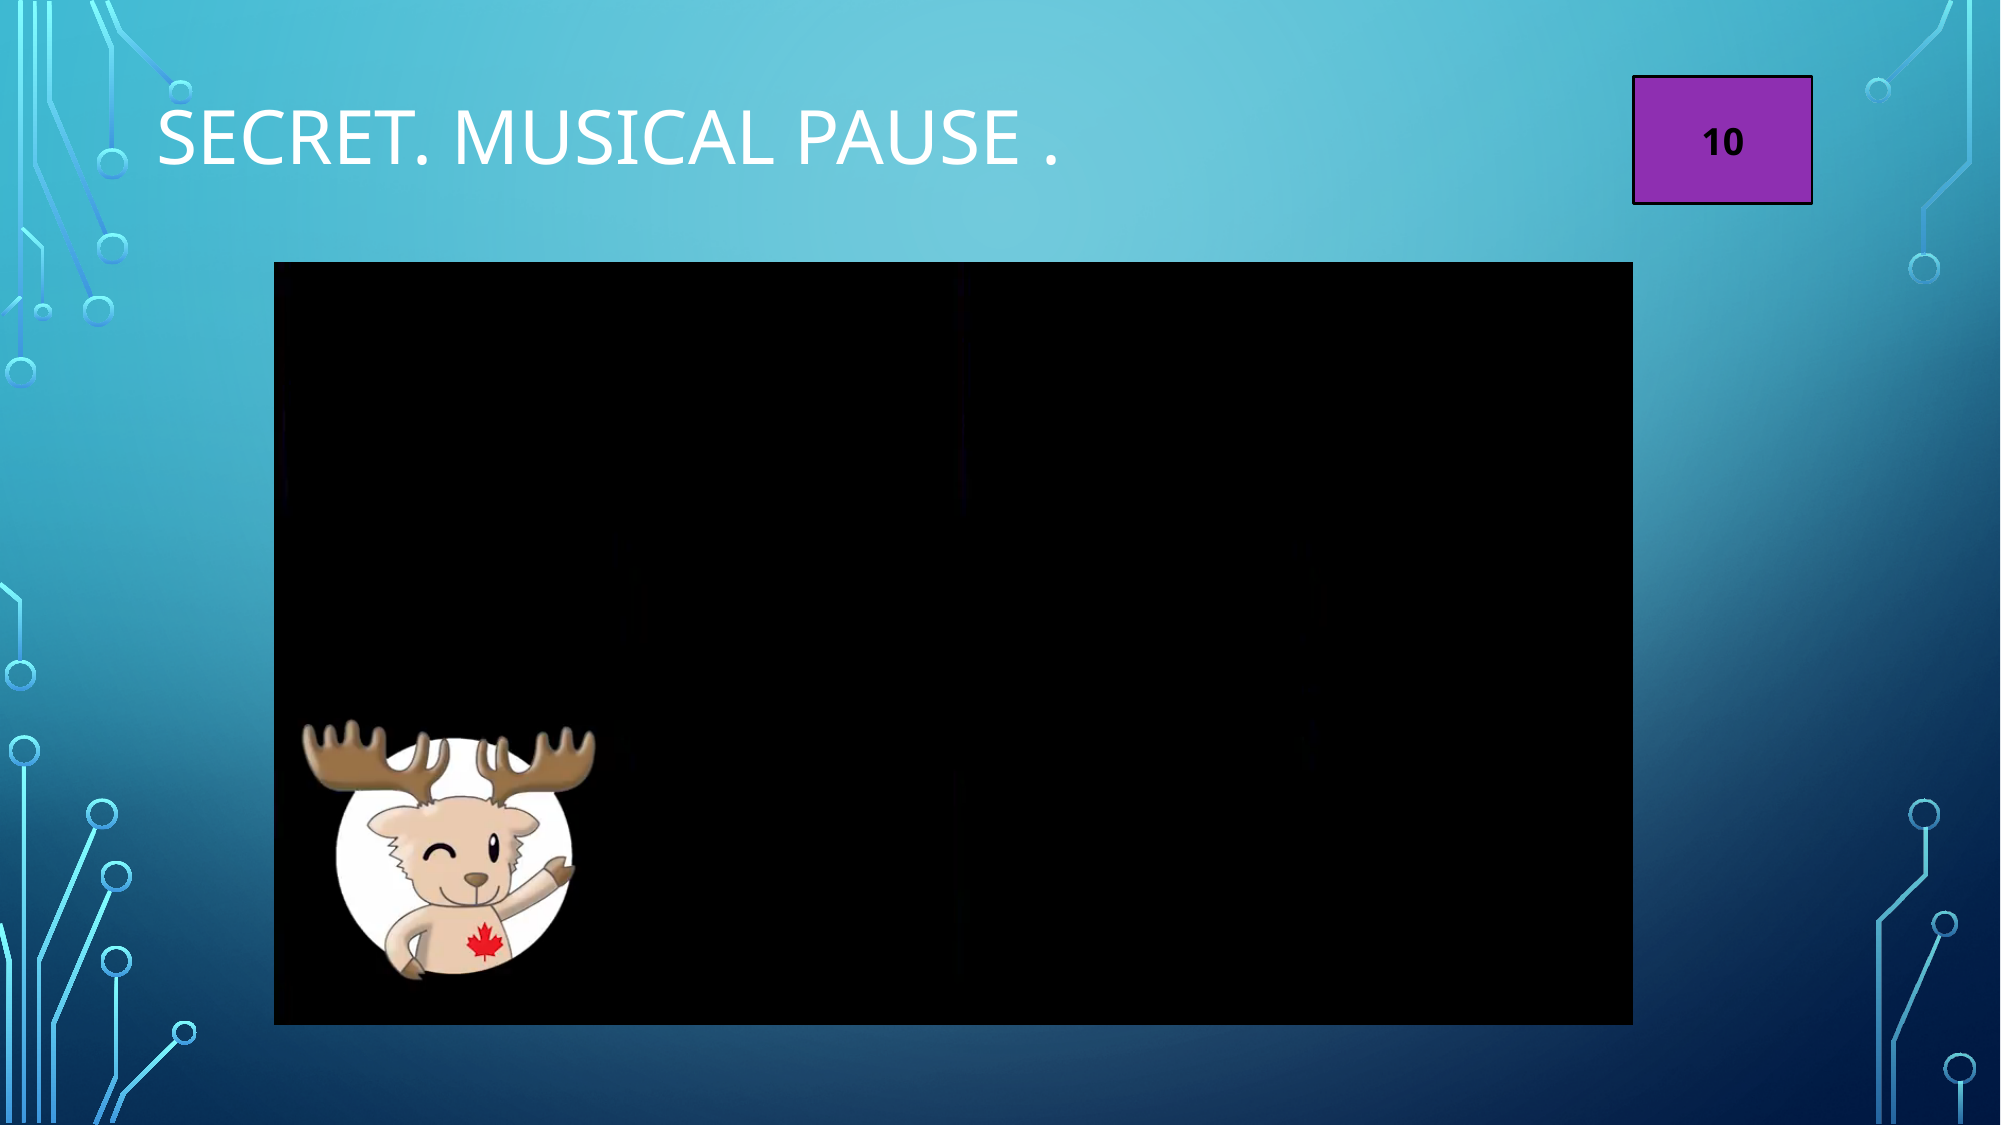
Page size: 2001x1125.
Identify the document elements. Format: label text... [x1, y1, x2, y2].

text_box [273, 260, 1634, 1027]
title Secret. Musical pause . [141, 18, 1767, 262]
text_box 10 [1632, 75, 1813, 205]
